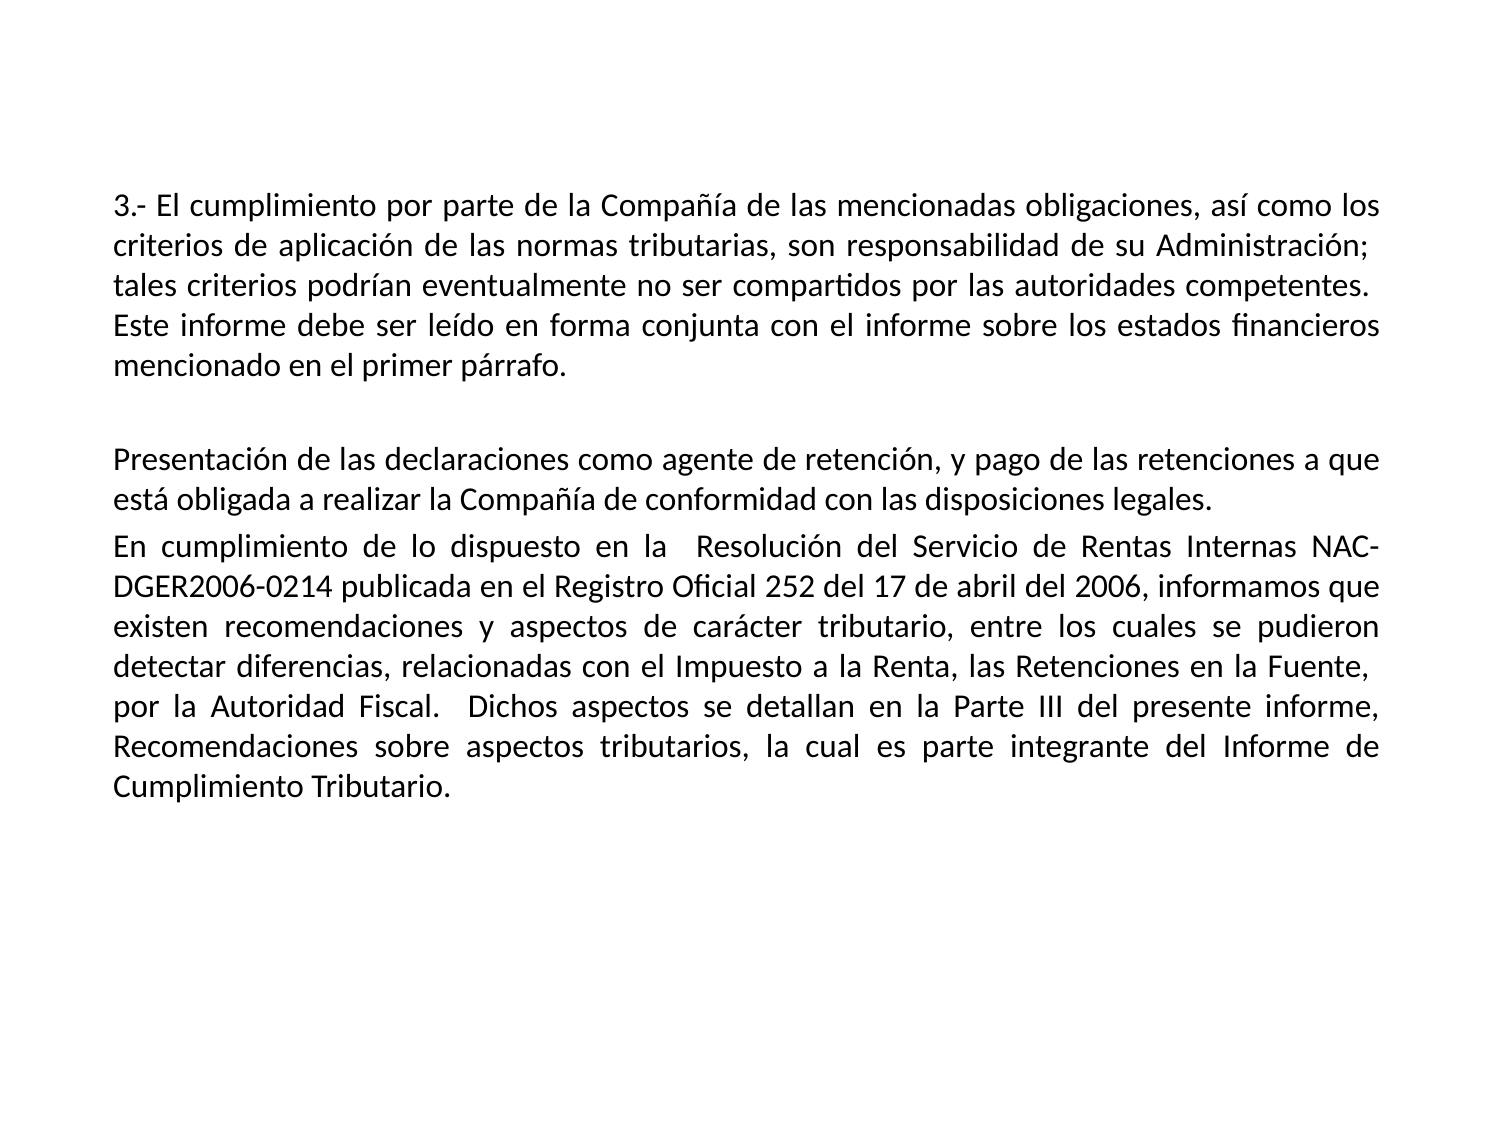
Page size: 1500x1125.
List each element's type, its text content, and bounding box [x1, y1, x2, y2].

list 3.- El cumplimiento por parte de la Compañía de las mencionadas obligaciones, así como los criterios de aplicación de las normas tributarias, son responsabilidad de su Administración; tales criterios podrían eventualmente no ser compartidos por las autoridades competentes. Este informe debe ser leído en forma conjunta con el informe sobre los estados financieros mencionado en el primer párrafo. Presentación de las declaraciones como agente de retención, y pago de las retenciones a que está obligada a realizar la Compañía de conformidad con las disposiciones legales. En cumplimiento de lo dispuesto en la Resolución del Servicio de Rentas Internas NAC-DGER2006-0214 publicada en el Registro Oficial 252 del 17 de abril del 2006, informamos que existen recomendaciones y aspectos de carácter tributario, entre los cuales se pudieron detectar diferencias, relacionadas con el Impuesto a la Renta, las Retenciones en la Fuente, por la Autoridad Fiscal. Dichos aspectos se detallan en la Parte III del presente informe, Recomendaciones sobre aspectos tributarios, la cual es parte integrante del Informe de Cumplimiento Tributario. [46, 175, 1398, 821]
